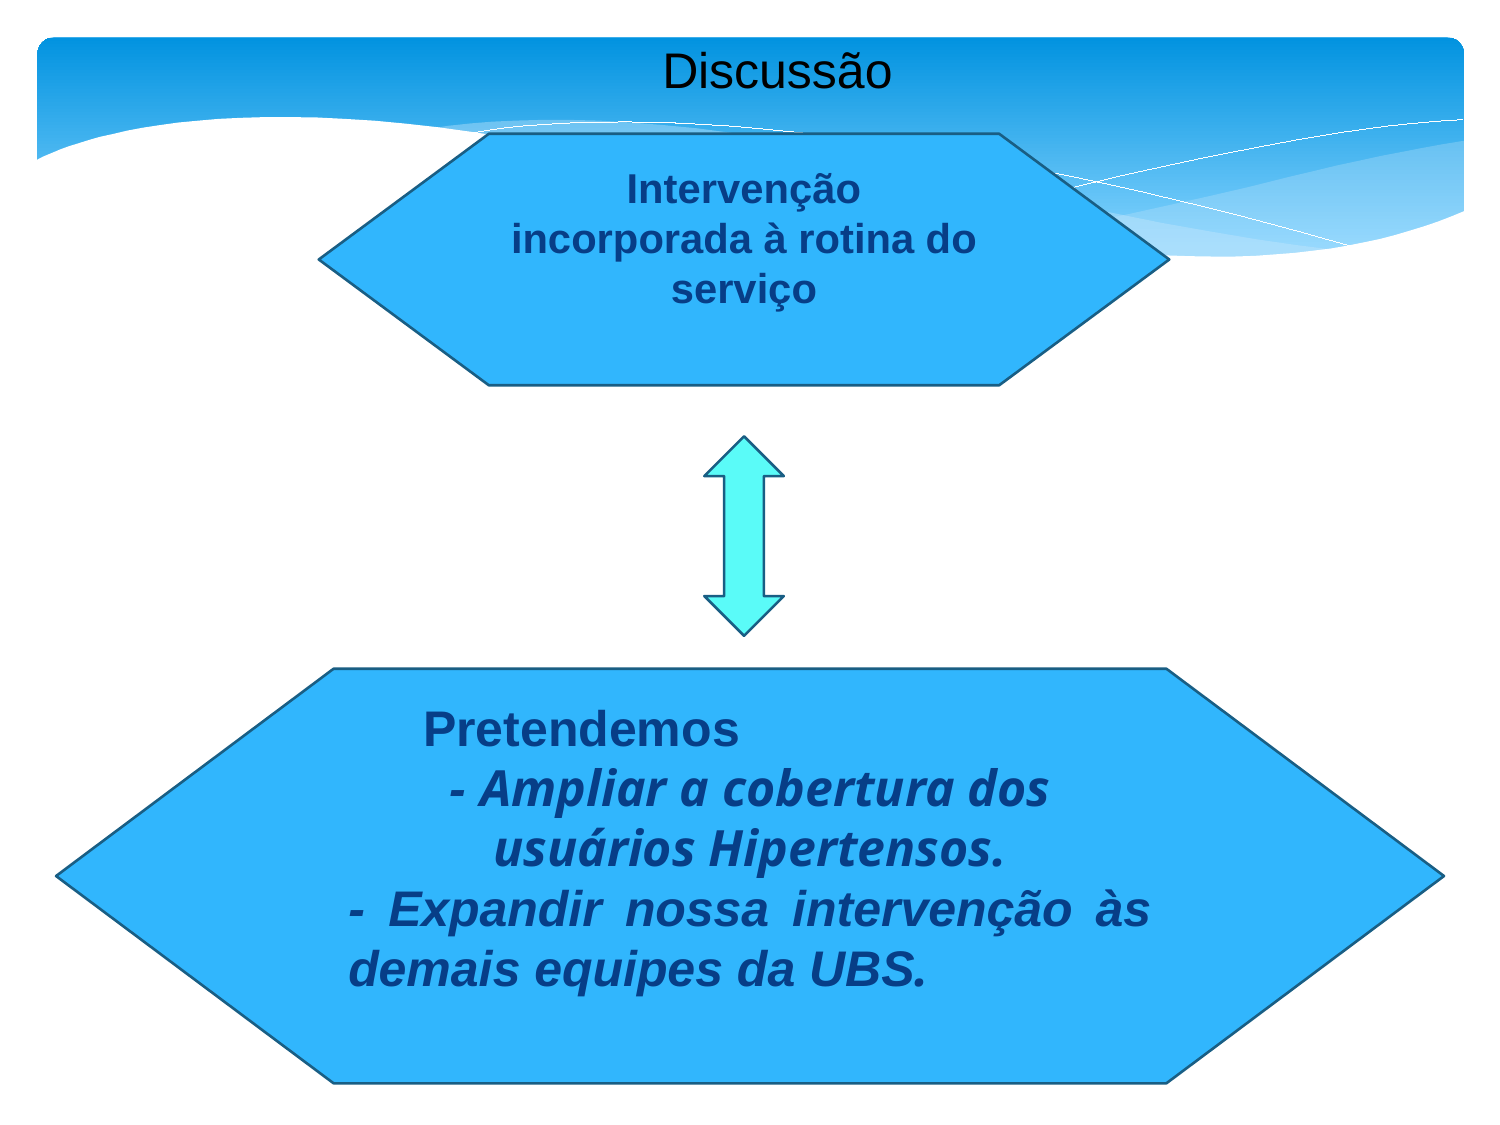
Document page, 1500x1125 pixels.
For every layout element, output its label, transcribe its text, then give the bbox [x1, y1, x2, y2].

text_box Pretendemos - Ampliar a cobertura dos usuários Hipertensos. - Expandir nossa intervenção às demais equipes da UBS. [54, 667, 1446, 1085]
text_box [703, 435, 785, 637]
text_box Discussão [647, 30, 908, 106]
text_box Intervenção incorporada à rotina do serviço [317, 132, 1171, 387]
